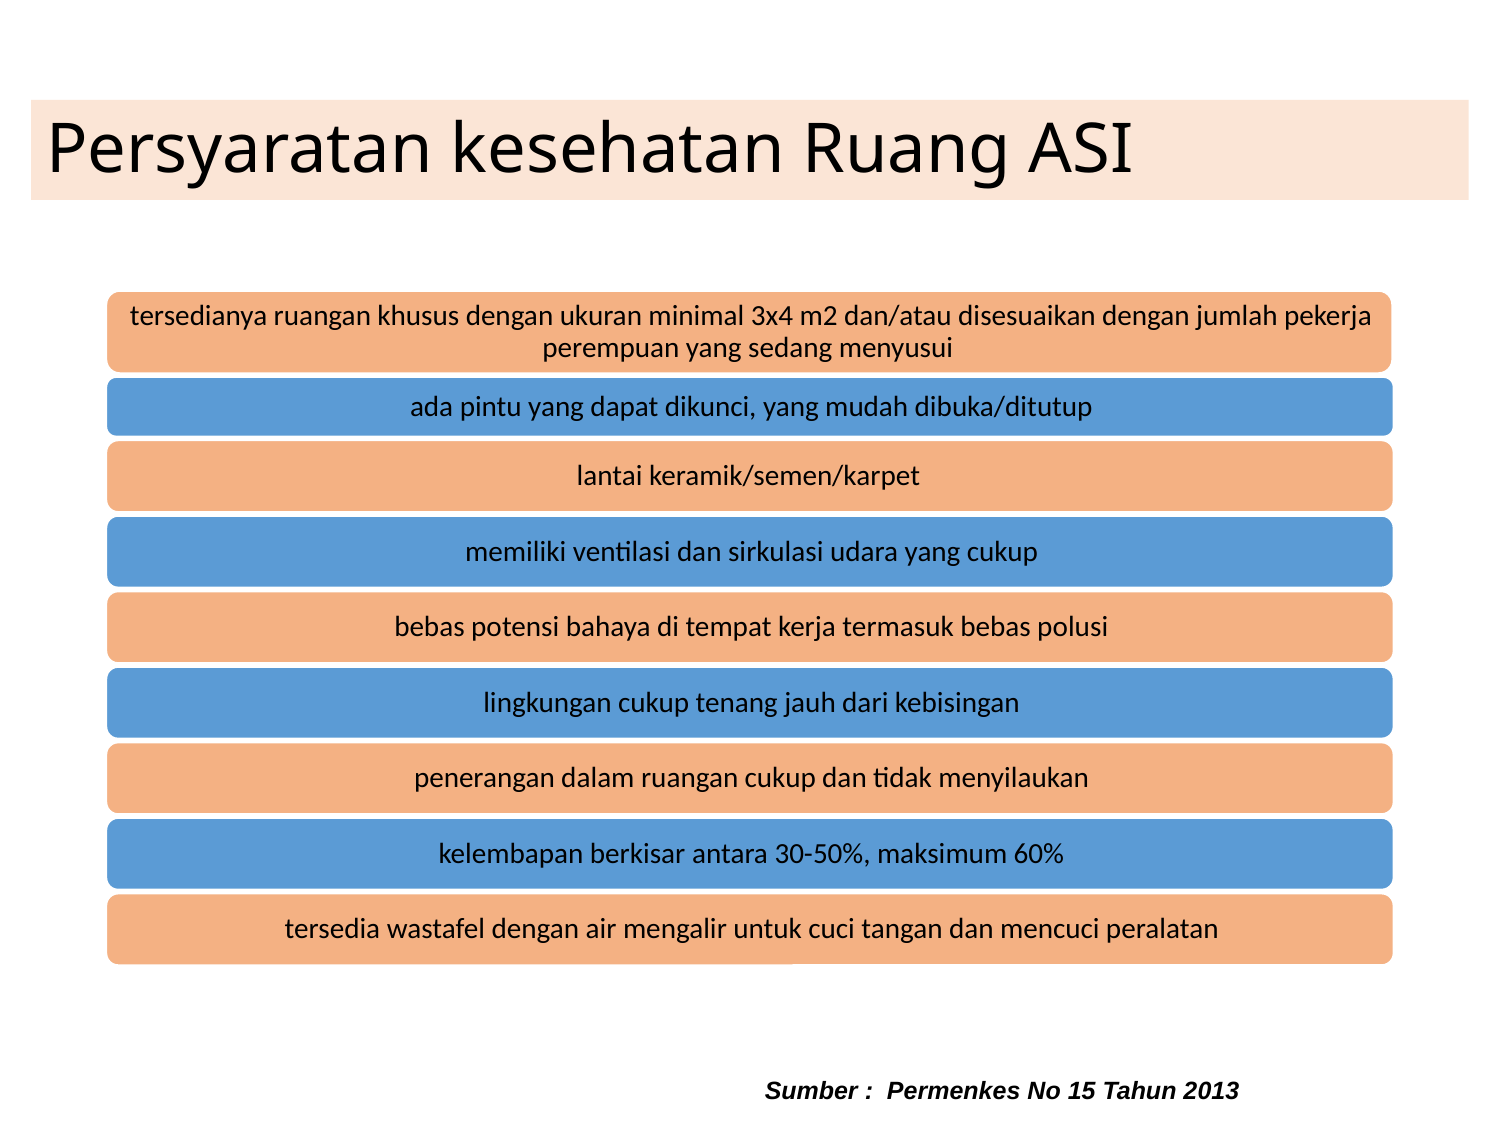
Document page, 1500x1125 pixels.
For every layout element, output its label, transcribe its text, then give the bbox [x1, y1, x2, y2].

title Persyaratan kesehatan Ruang ASI [31, 99, 1469, 200]
text_box Sumber : Permenkes No 15 Tahun 2013 [750, 1067, 1475, 1112]
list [31, 290, 1469, 966]
